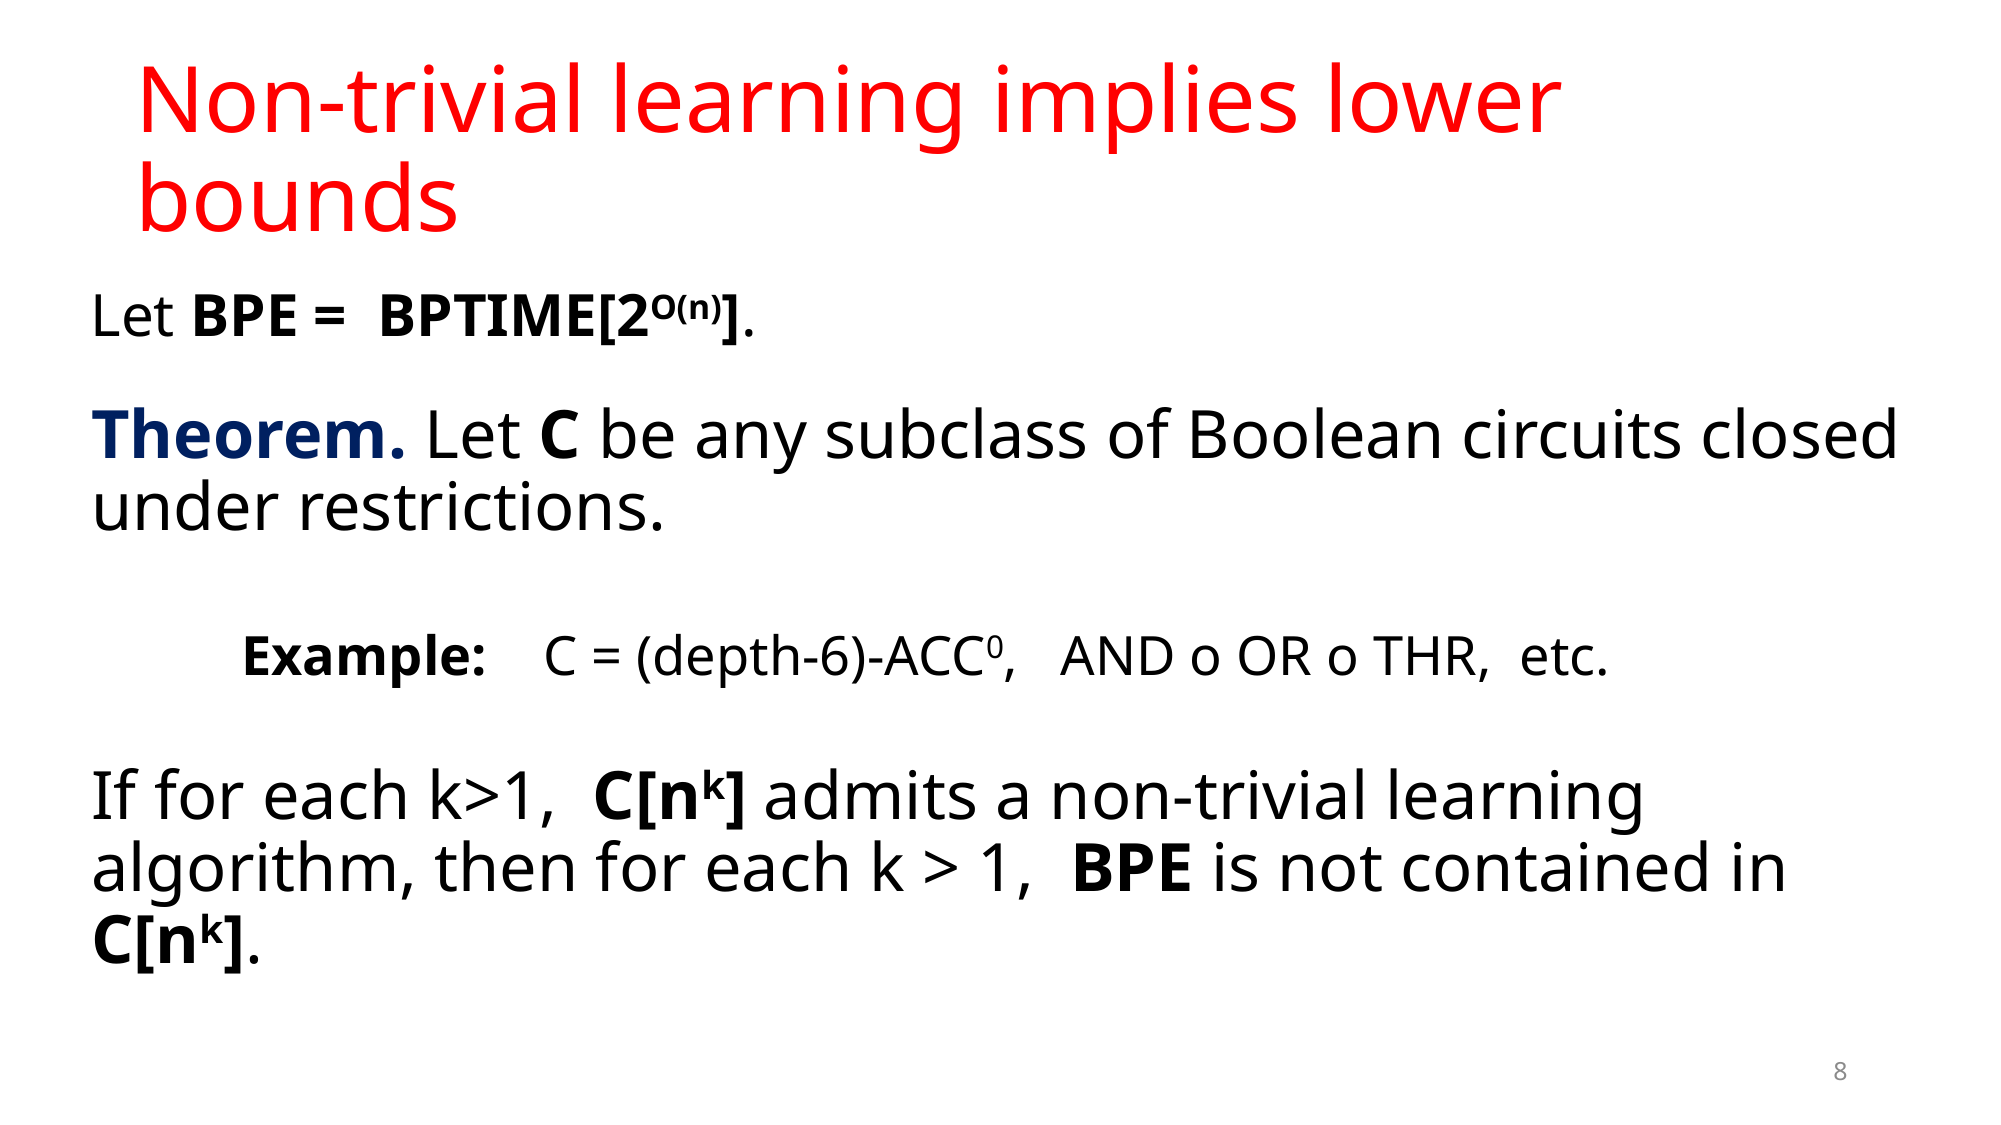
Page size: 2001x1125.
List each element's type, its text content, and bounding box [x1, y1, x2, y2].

slide_number 8 [1412, 1042, 1863, 1103]
text_box Non-trivial learning implies lower bounds [120, 43, 1888, 261]
text_box Let BPE = BPTIME[2O(n)]. [76, 271, 1011, 356]
title Theorem. Let C be any subclass of Boolean circuits closed under restrictions. Example: C = (depth-6)-ACC0, AND o OR o THR, etc. If for each k>1, C[nk] admits a non-trivial learning algorithm, then for each k > 1, BPE is not contained in C[nk]. [76, 377, 1932, 1001]
